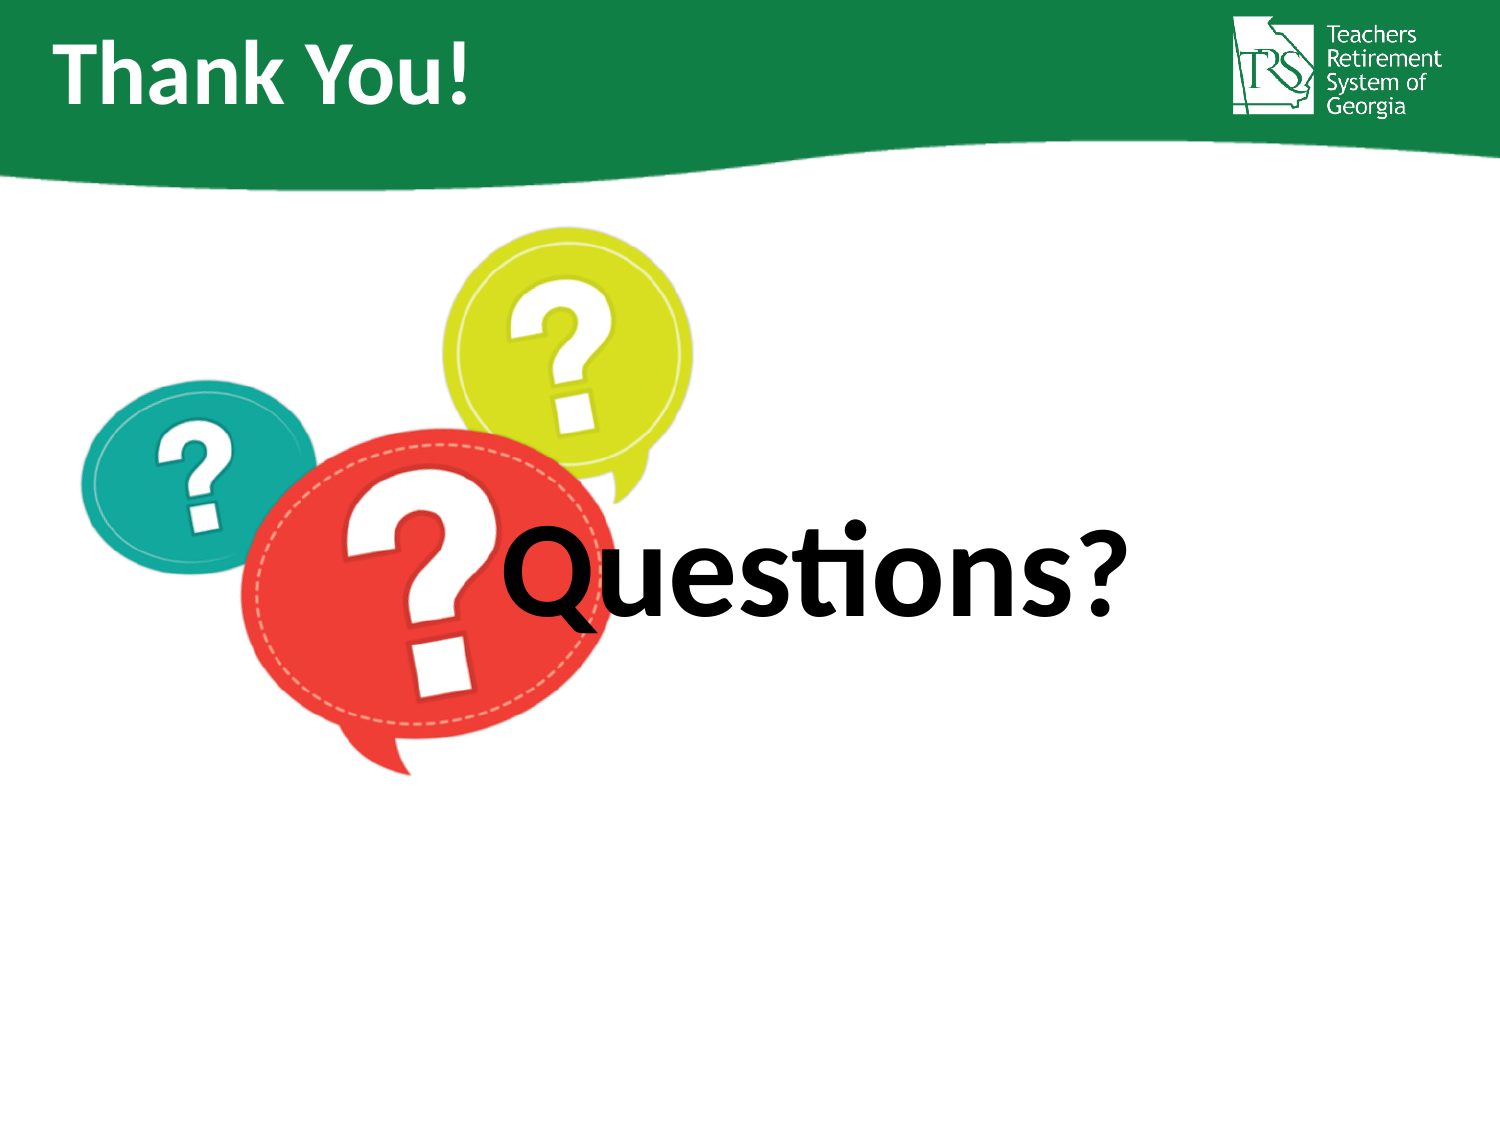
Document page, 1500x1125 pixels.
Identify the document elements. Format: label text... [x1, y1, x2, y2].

picture [0, 0, 1500, 867]
text_box Questions? [821, 471, 1473, 652]
text_box Thank You! [37, 6, 1011, 96]
